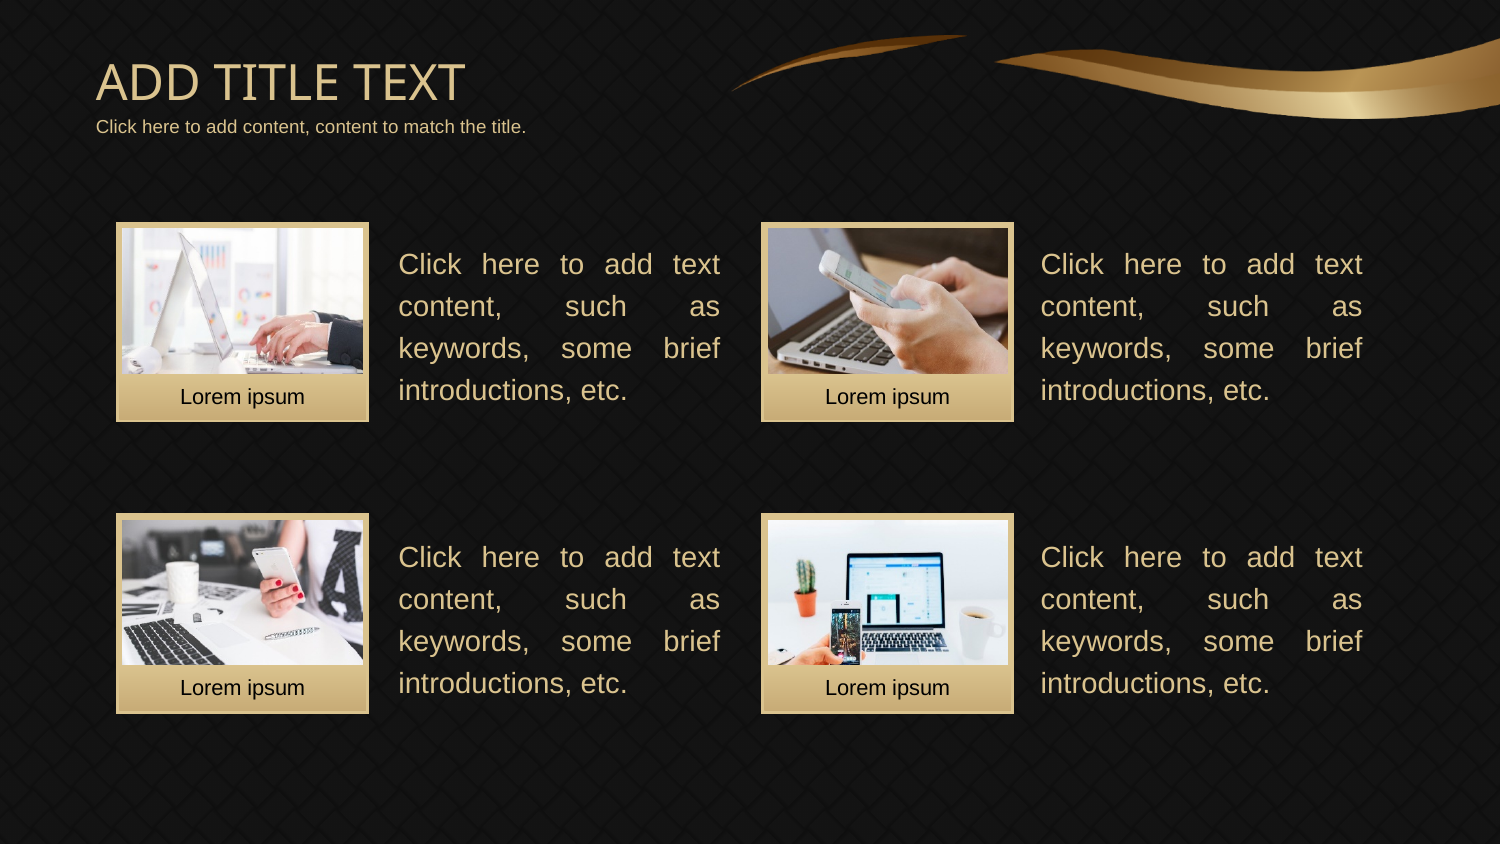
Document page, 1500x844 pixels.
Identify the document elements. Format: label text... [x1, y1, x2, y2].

text_box Click here to add text content, such as keywords, some brief introductions, etc. [383, 230, 736, 414]
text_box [81, 43, 827, 143]
picture [0, 0, 1500, 844]
text_box Click here to add text content, such as keywords, some brief introductions, etc. [1025, 523, 1378, 707]
text_box Click here to add text content, such as keywords, some brief introductions, etc. [1025, 230, 1378, 414]
text_box Click here to add text content, such as keywords, some brief introductions, etc. [383, 523, 736, 707]
